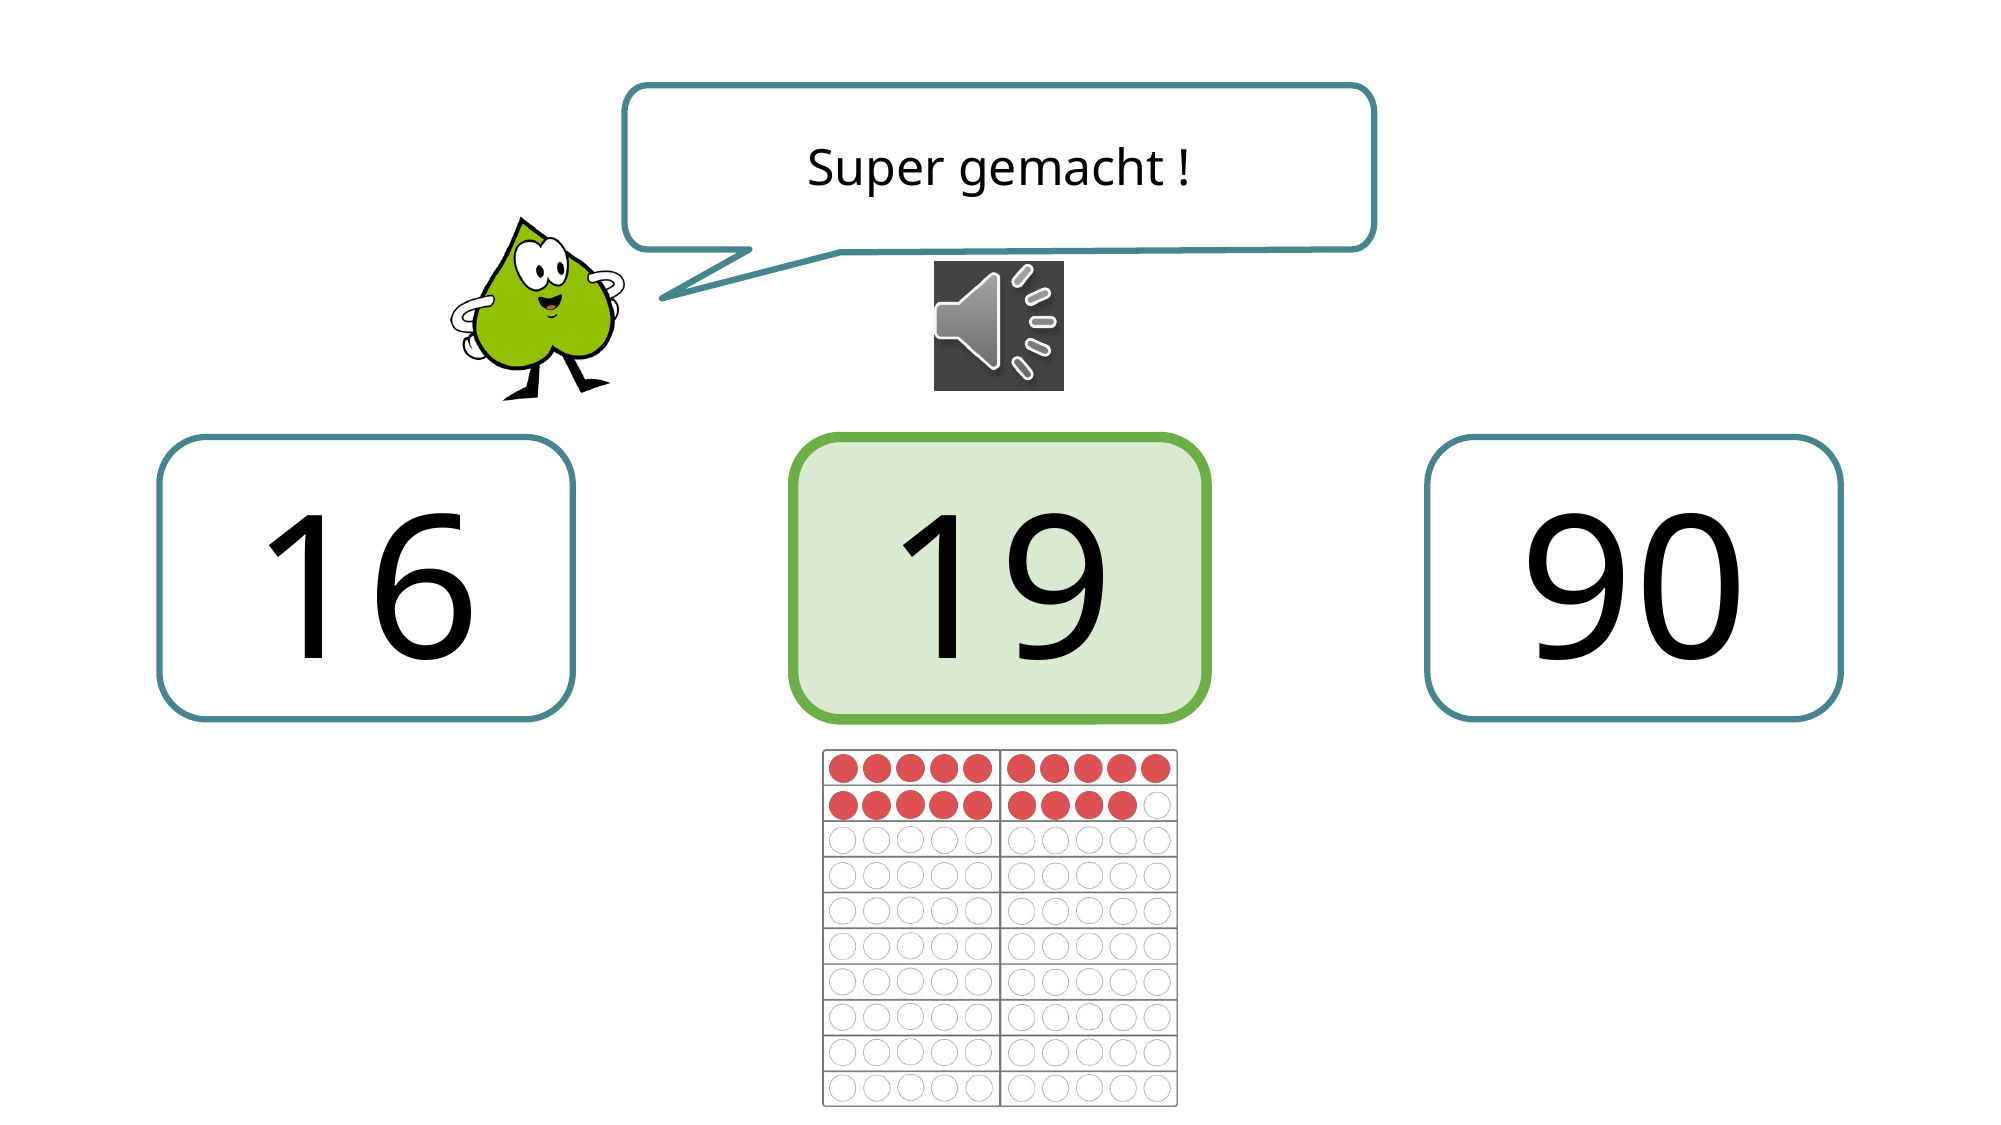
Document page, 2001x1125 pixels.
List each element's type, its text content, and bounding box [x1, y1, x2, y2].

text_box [1007, 754, 1170, 783]
text_box Super gemacht ! [624, 85, 1375, 299]
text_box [829, 754, 992, 783]
text_box 16 [158, 435, 574, 721]
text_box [829, 790, 992, 820]
picture [822, 749, 1178, 1107]
picture [932, 259, 1065, 392]
text_box 19 [793, 436, 1207, 720]
text_box 90 [1427, 436, 1841, 720]
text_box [1008, 791, 1137, 820]
picture [450, 216, 625, 401]
